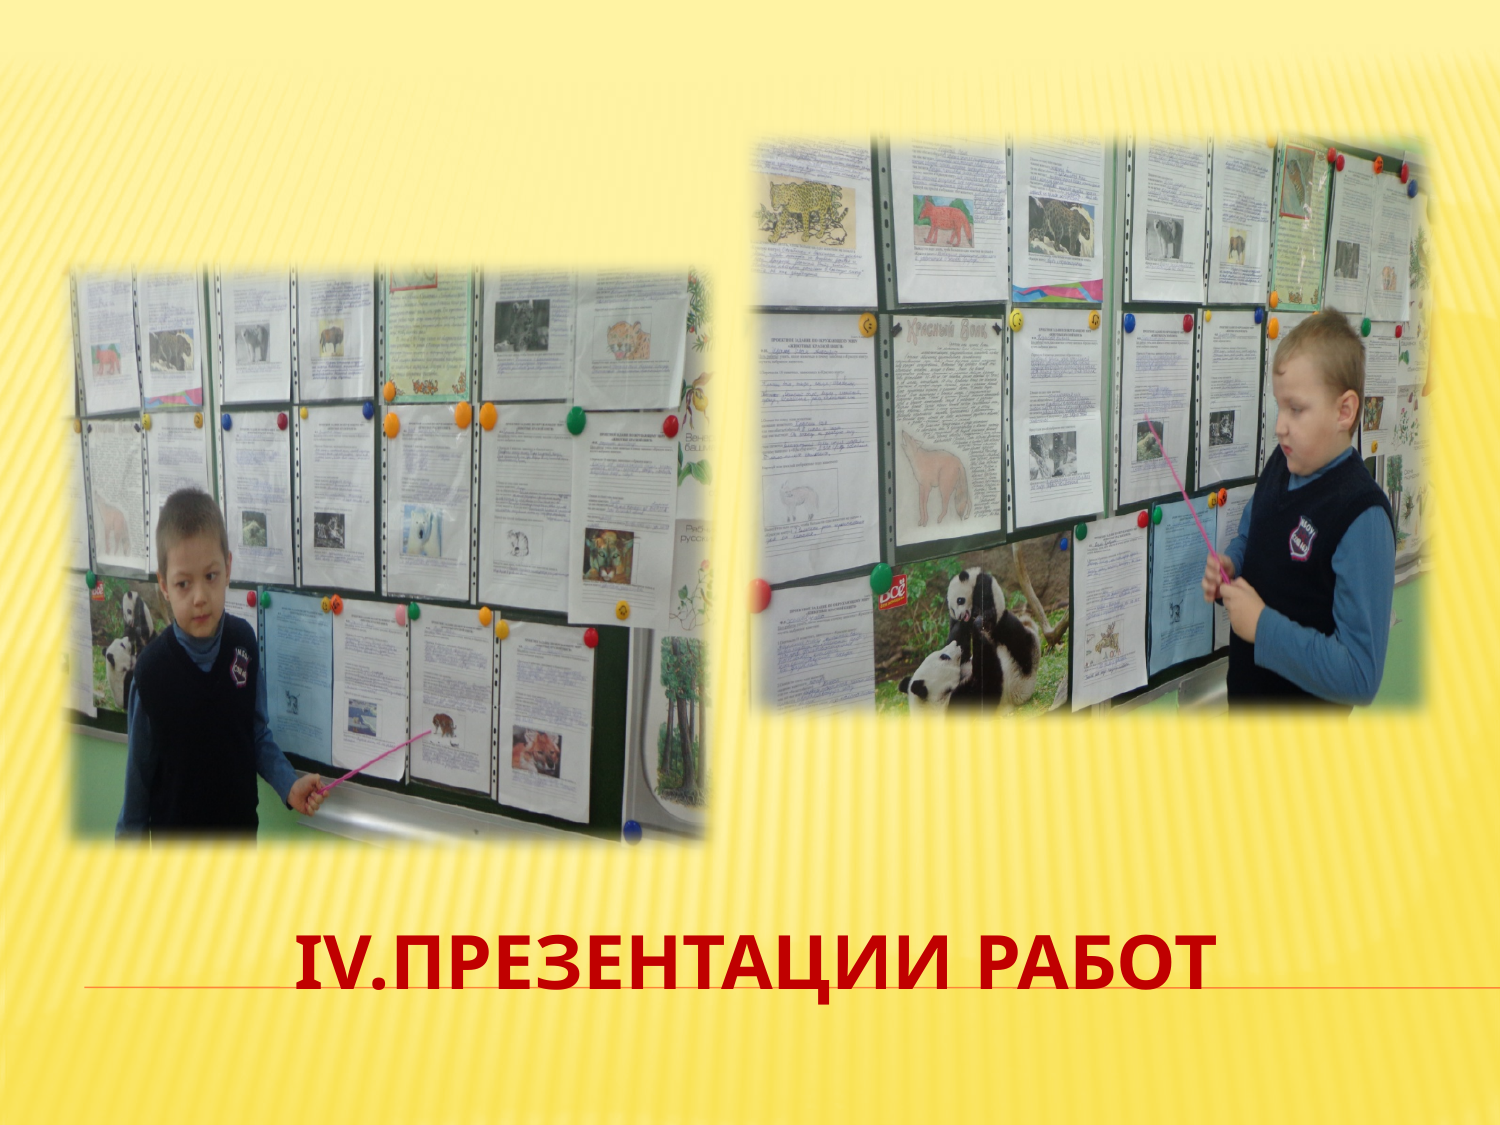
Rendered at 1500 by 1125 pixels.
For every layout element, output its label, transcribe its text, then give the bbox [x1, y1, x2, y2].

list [52, 255, 722, 859]
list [737, 125, 1443, 729]
title IV.Презентации работ [50, 887, 1463, 1033]
